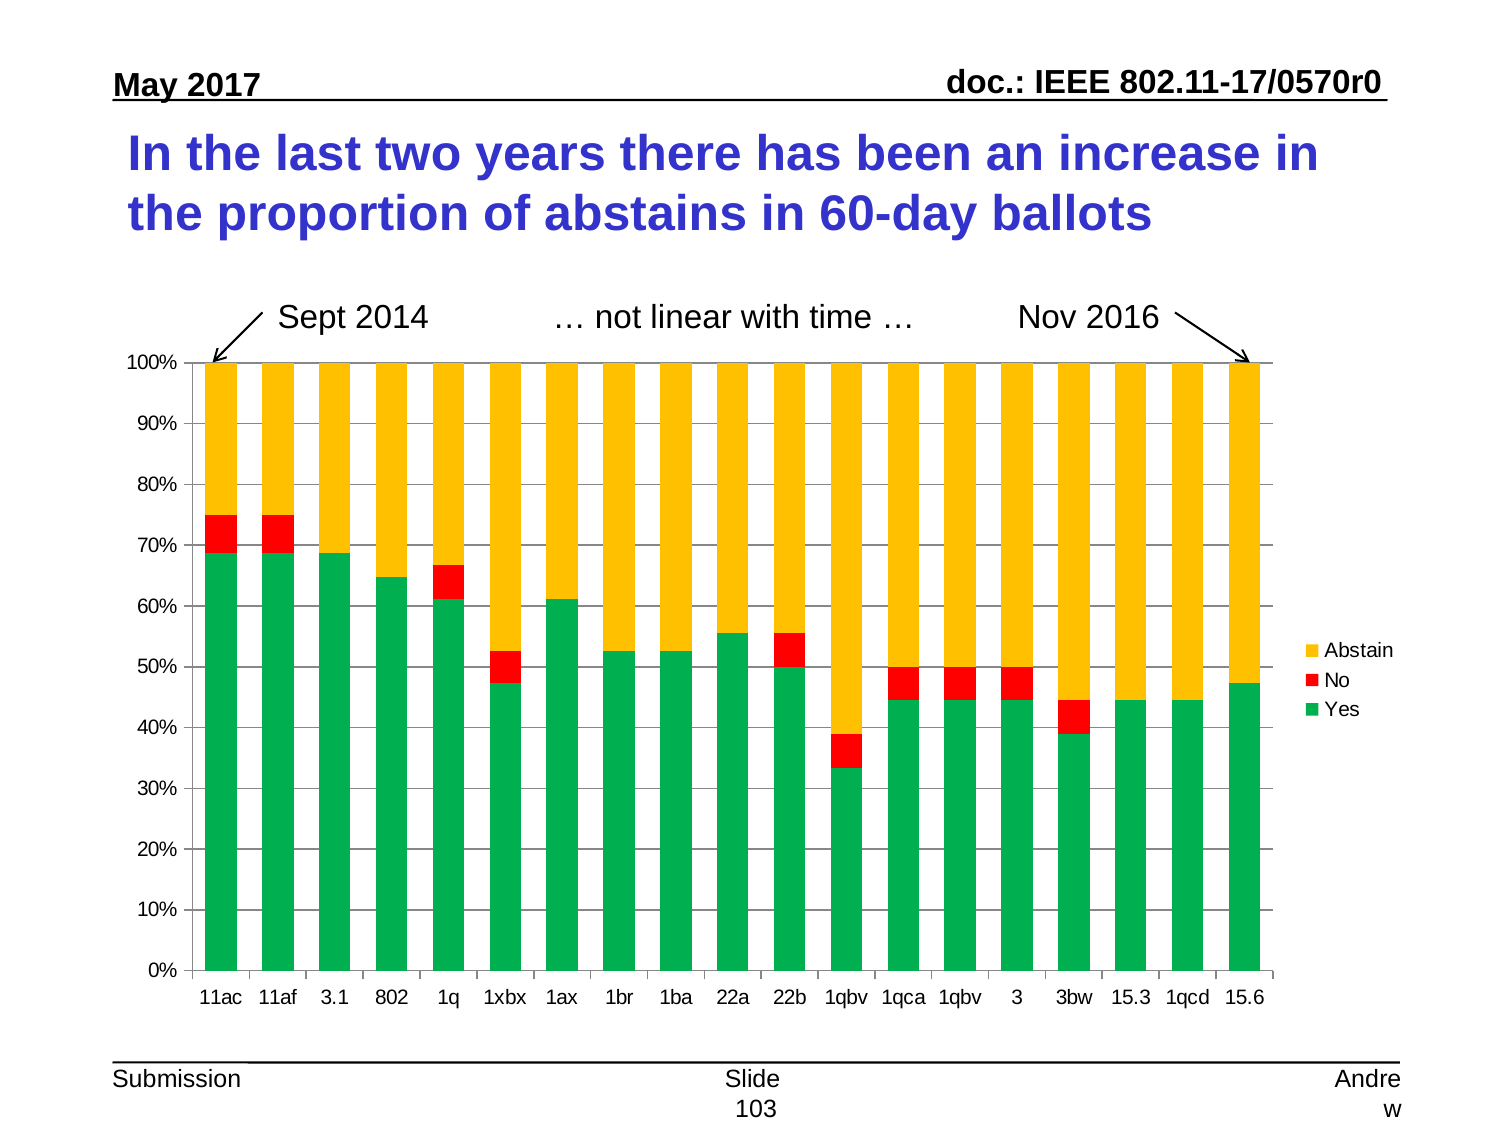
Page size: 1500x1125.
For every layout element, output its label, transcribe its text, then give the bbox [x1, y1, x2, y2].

chart [99, 337, 1413, 1023]
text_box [1174, 312, 1251, 363]
text_box … not linear with time … [537, 287, 963, 335]
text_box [212, 312, 263, 363]
footer Andrew Myles, Cisco [1320, 1061, 1402, 1093]
text_box Sept 2014 [262, 287, 537, 335]
slide_number Slide 103 [709, 1061, 803, 1093]
text_box Nov 2016 [963, 287, 1175, 335]
title In the last two years there has been an increase in the proportion of abstains in 60-day ballots [112, 112, 1388, 288]
